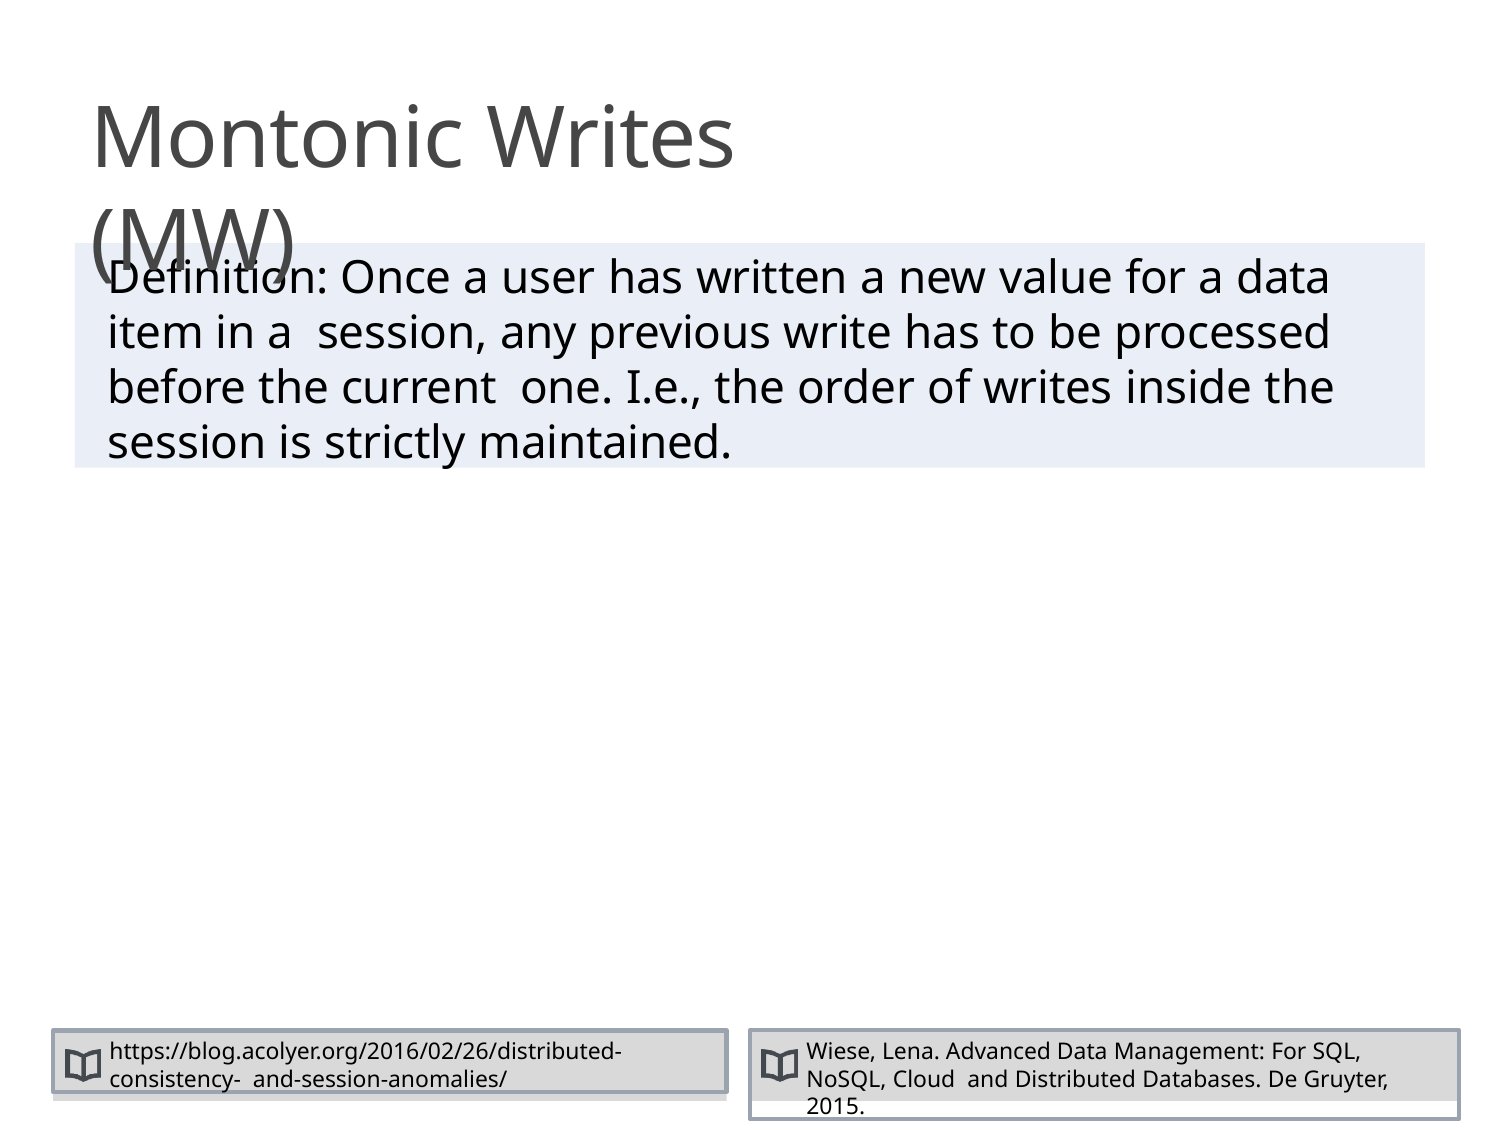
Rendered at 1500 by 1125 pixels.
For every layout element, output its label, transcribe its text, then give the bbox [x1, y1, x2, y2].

text_box [53, 1092, 727, 1101]
title Montonic Writes (MW) [87, 80, 871, 288]
text_box Wiese, Lena. Advanced Data Management: For SQL, NoSQL, Cloud and Distributed Databases. De Gruyter, 2015. [750, 1030, 1459, 1120]
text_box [64, 1049, 799, 1082]
text_box Definition: Once a user has written a new value for a data item in a session, any previous write has to be processed before the current one. I.e., the order of writes inside the session is strictly maintained. [74, 243, 1425, 468]
text_box https://blog.acolyer.org/2016/02/26/distributed-consistency- and-session-anomalies/ [53, 1030, 727, 1092]
